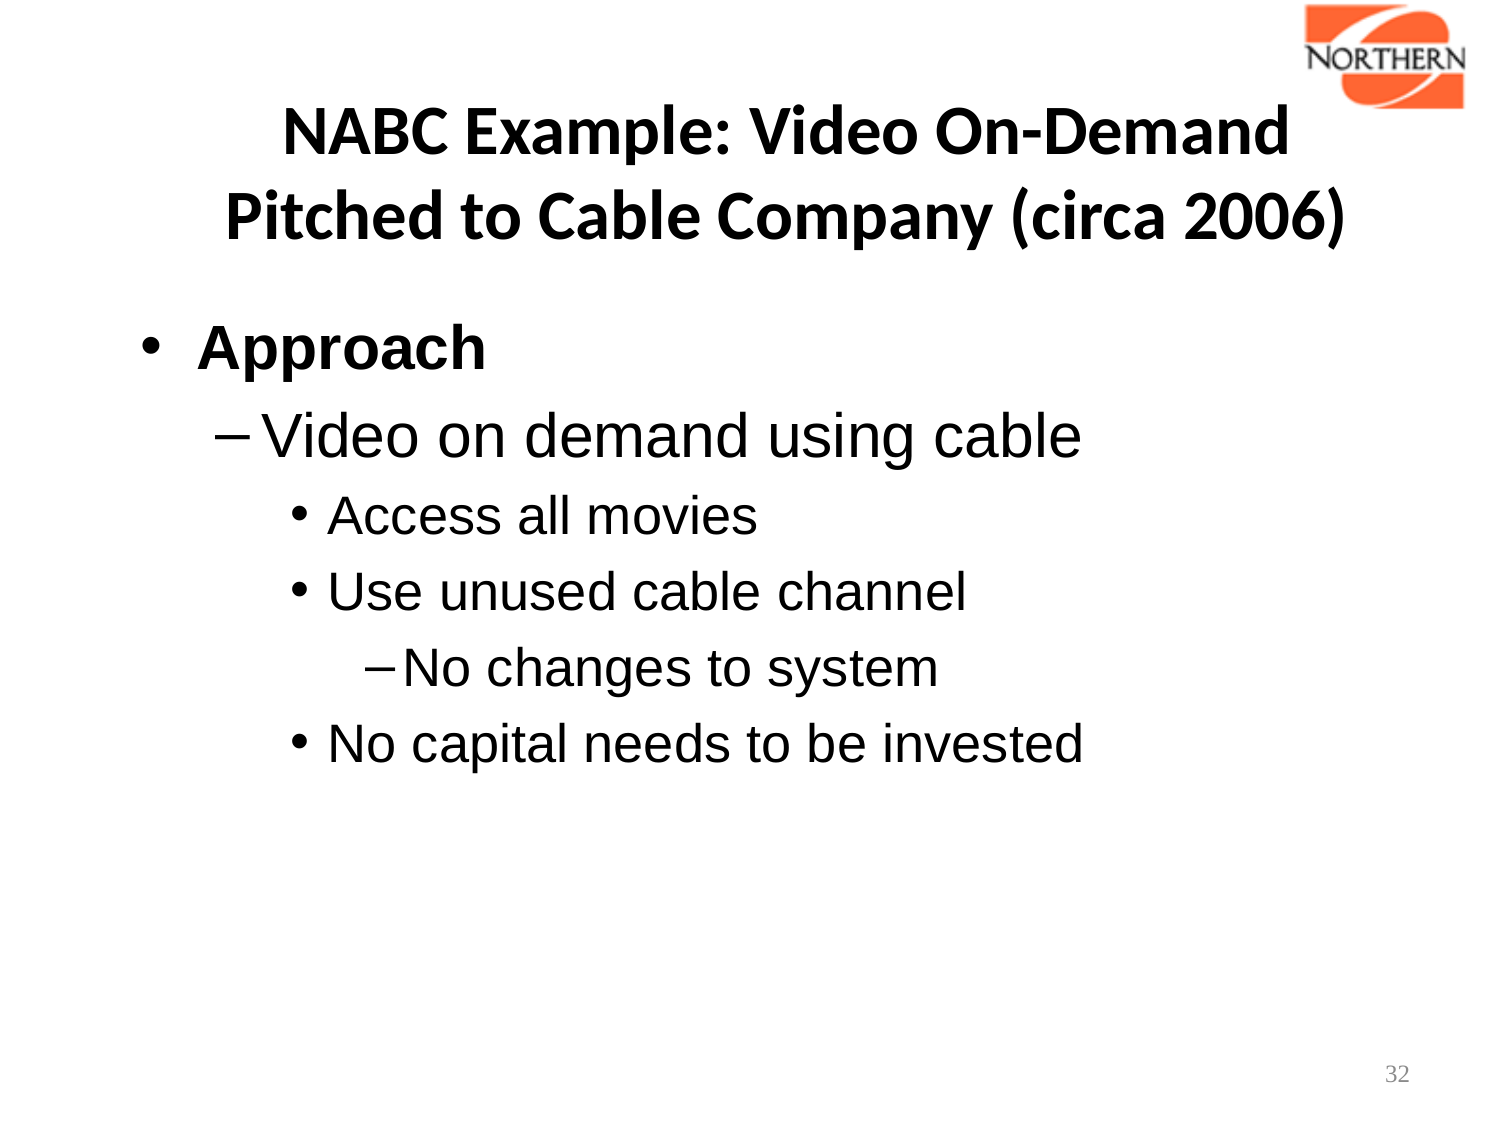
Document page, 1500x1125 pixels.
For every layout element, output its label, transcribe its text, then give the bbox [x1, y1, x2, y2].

slide_number 32 [1074, 1042, 1425, 1103]
title NABC Example: Video On-Demand Pitched to Cable Company (circa 2006) [150, 62, 1425, 275]
list Approach Video on demand using cable Access all movies Use unused cable channel No changes to system No capital needs to be invested [125, 299, 1425, 1013]
picture [1299, 0, 1473, 113]
